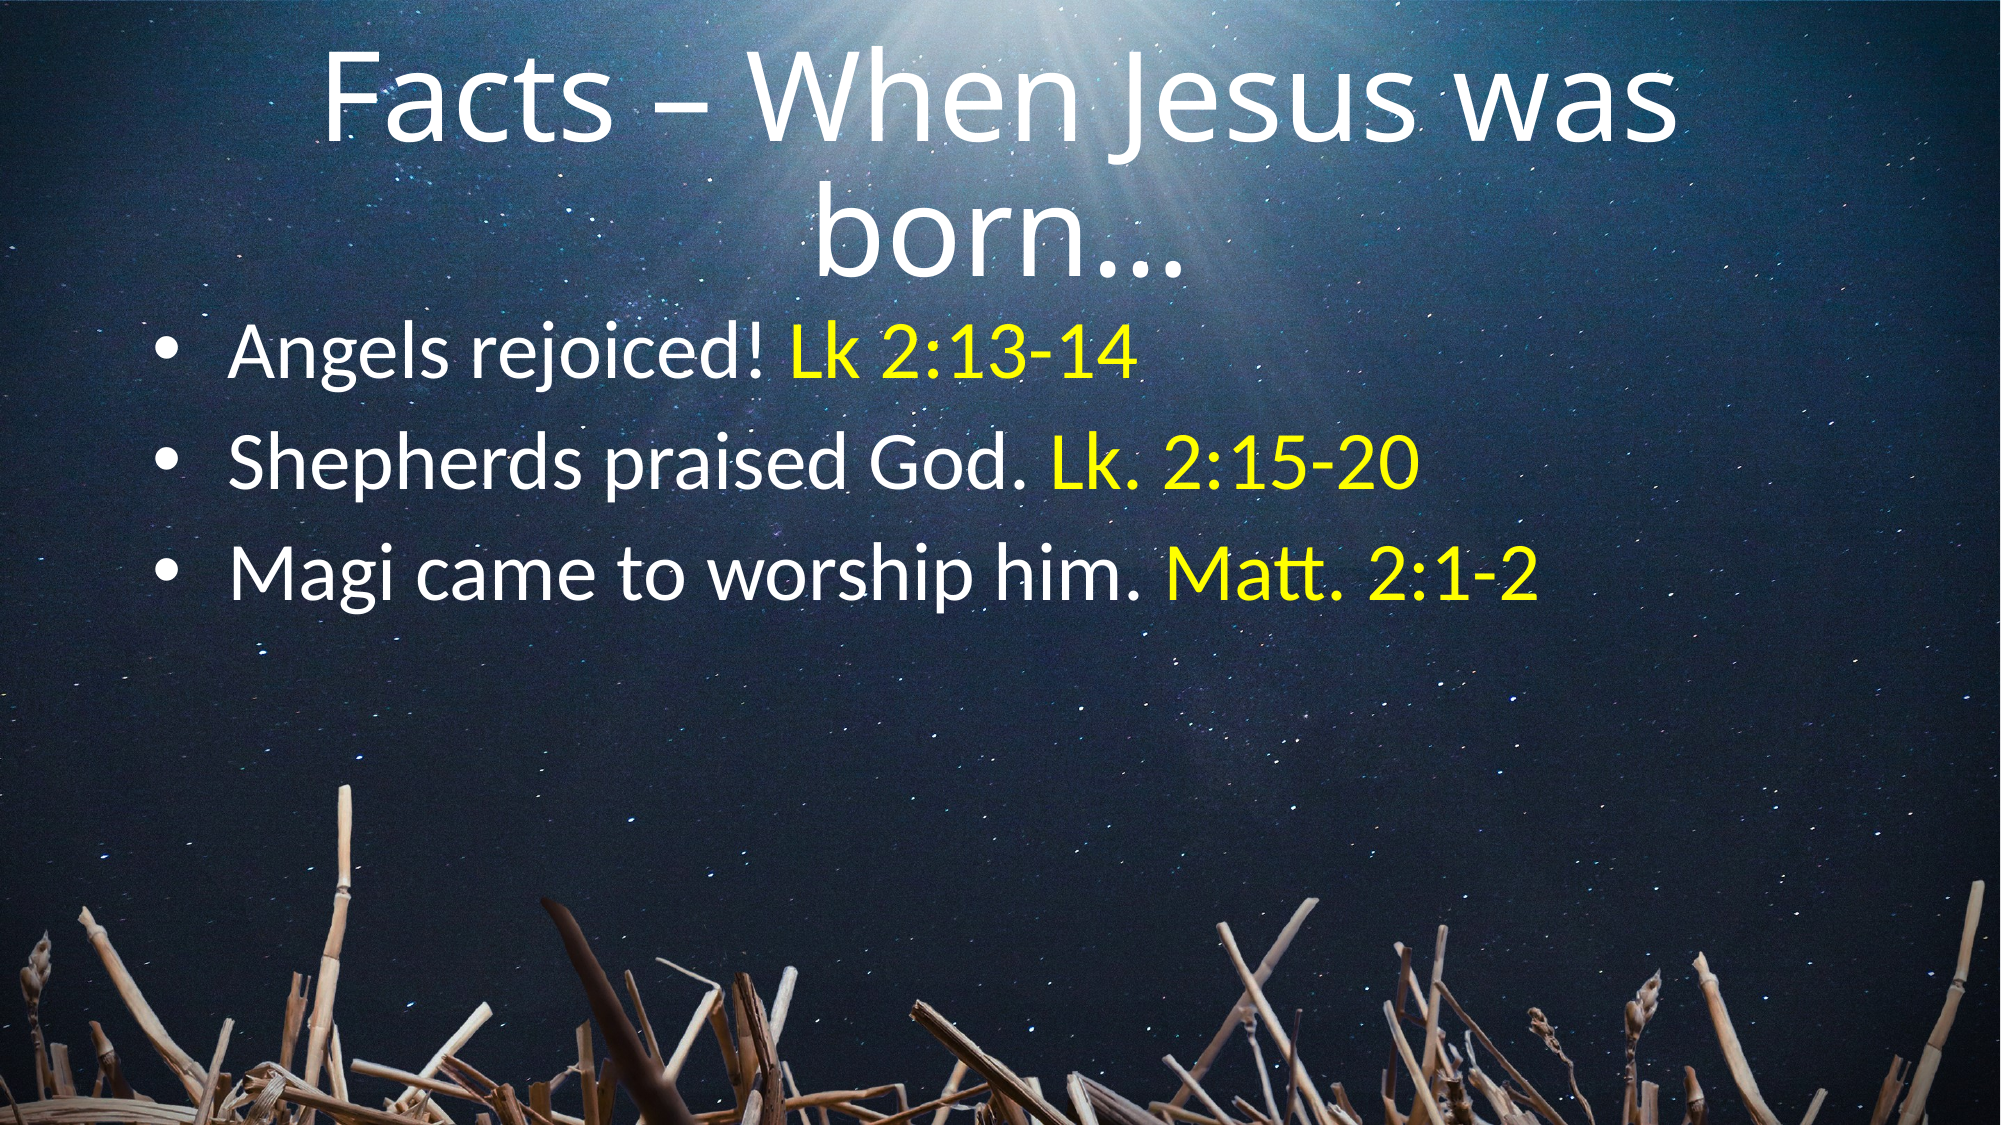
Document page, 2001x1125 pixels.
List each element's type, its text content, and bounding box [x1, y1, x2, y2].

picture [0, 0, 2001, 1125]
list Angels rejoiced! Lk 2:13-14 Shepherds praised God. Lk. 2:15-20 Magi came to worship him. Matt. 2:1-2 [137, 299, 1863, 1014]
title Facts – When Jesus was born… [137, 59, 1863, 278]
